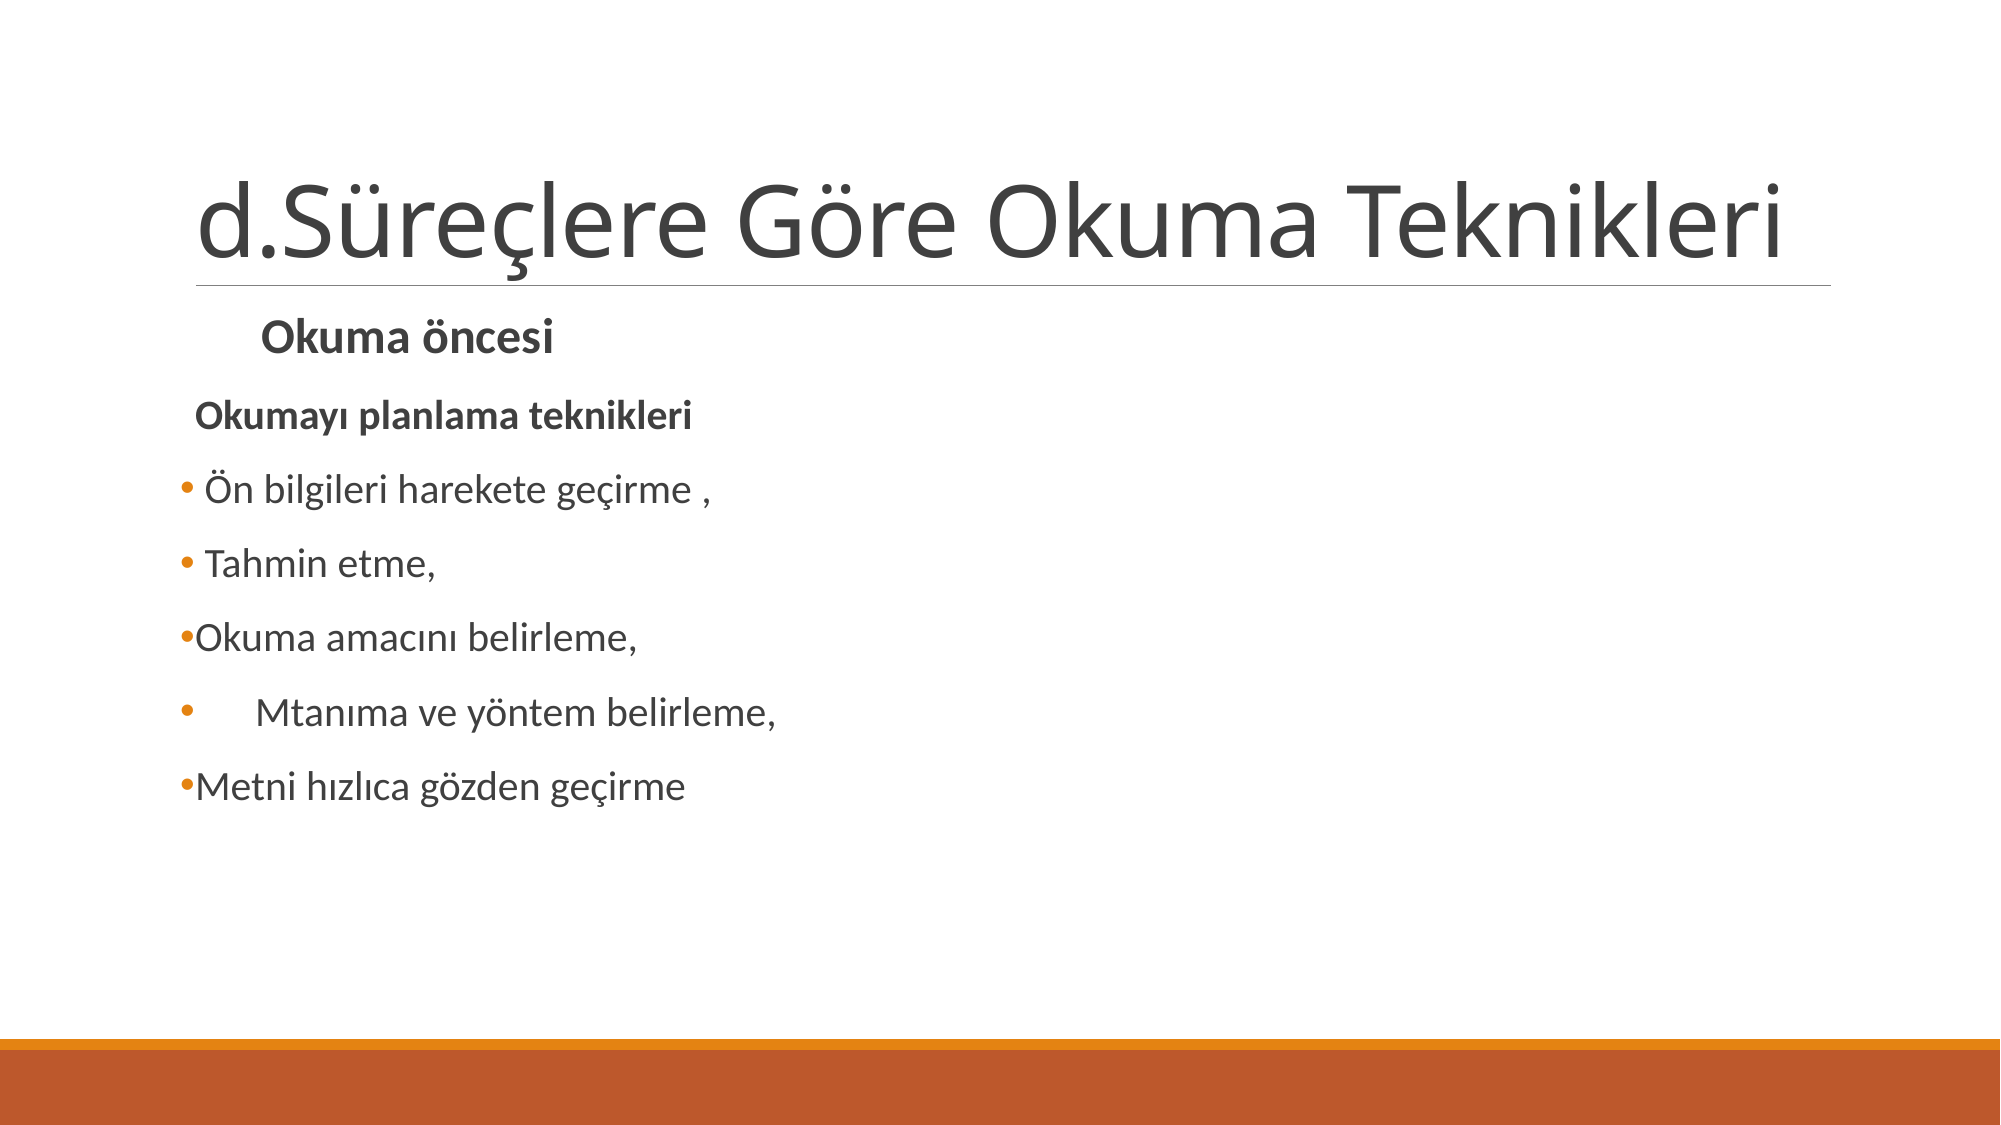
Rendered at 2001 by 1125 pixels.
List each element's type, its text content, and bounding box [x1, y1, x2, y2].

list Okuma öncesi Okumayı planlama teknikleri Ön bilgileri harekete geçirme , Tahmin etme, Okuma amacını belirleme, Mtanıma ve yöntem belirleme, Metni hızlıca gözden geçirme [180, 302, 1830, 963]
title d.Süreçlere Göre Okuma Teknikleri [180, 47, 1830, 285]
